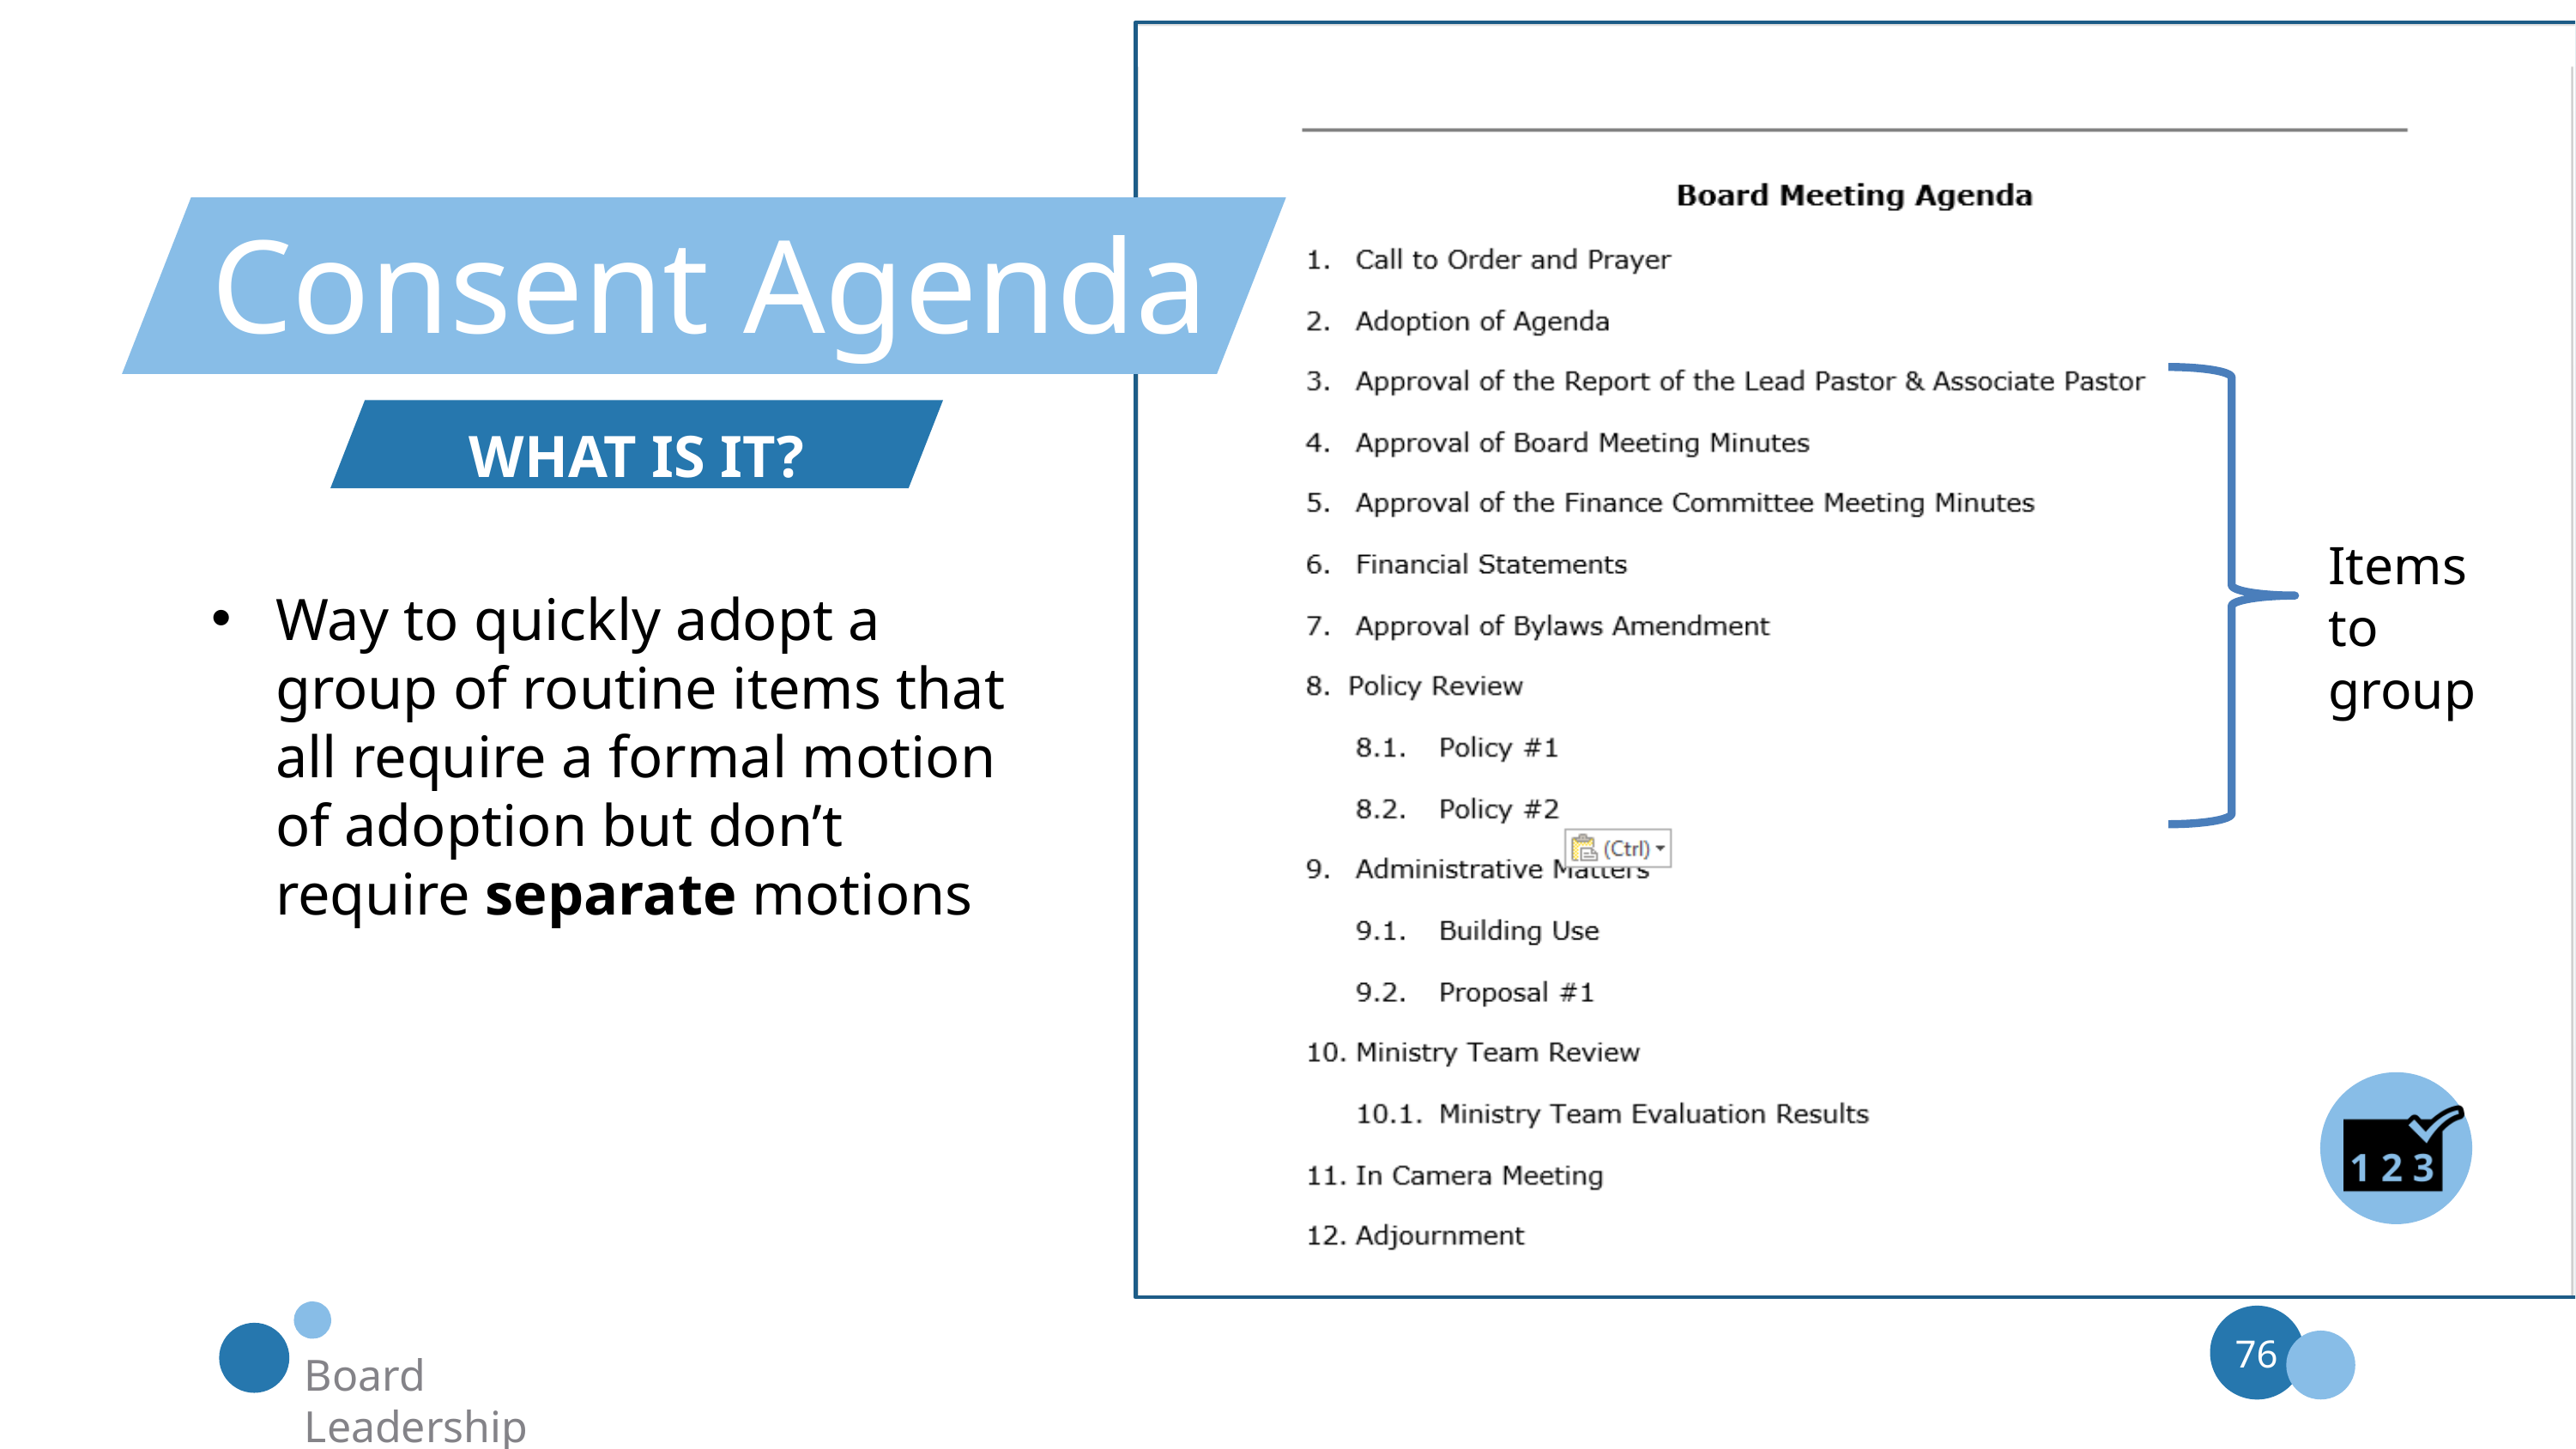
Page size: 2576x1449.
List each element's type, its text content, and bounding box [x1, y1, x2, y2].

text_box [120, 196, 1133, 376]
text_box Consent Agenda [191, 195, 1133, 370]
picture [1137, 24, 2575, 1295]
text_box WHAT IS IT? [330, 376, 943, 498]
text_box Way to quickly adopt a group of routine items that all require a formal motion of adoption but don’t require separate motions [191, 573, 1049, 936]
